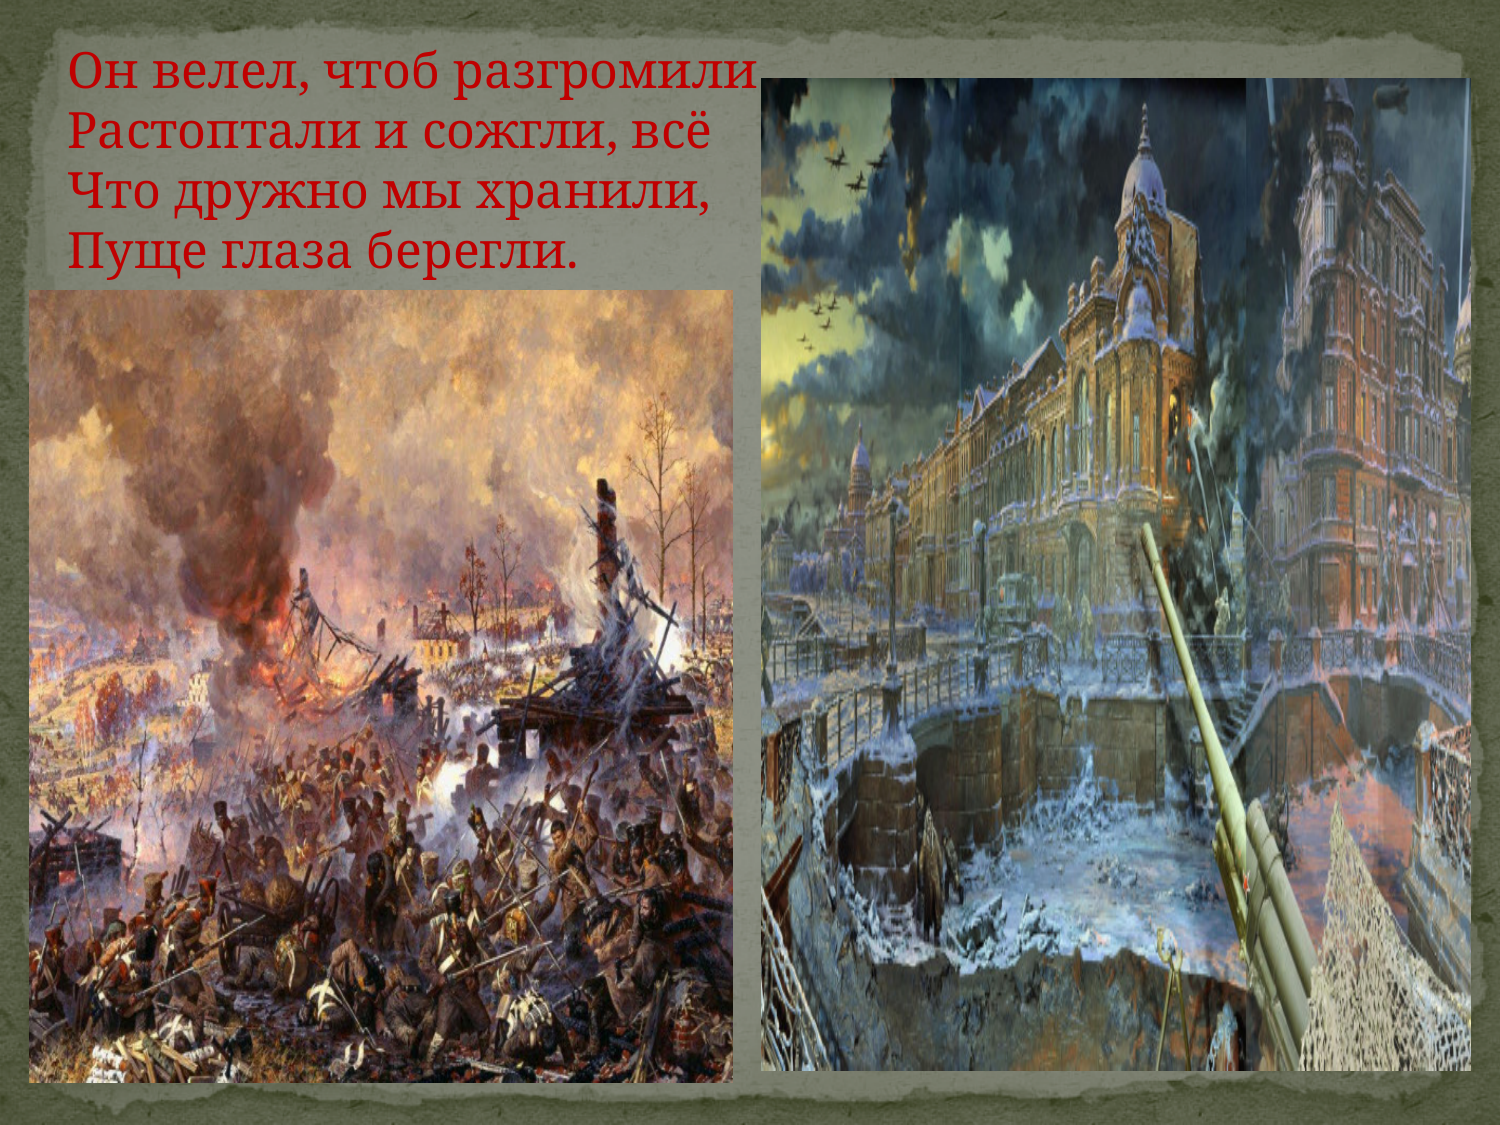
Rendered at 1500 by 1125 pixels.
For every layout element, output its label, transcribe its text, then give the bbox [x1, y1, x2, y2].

text_box Он велел, чтоб разгромили Растоптали и сожгли, всё Что дружно мы хранили, Пуще глаза берегли. [53, 30, 803, 286]
picture [29, 290, 733, 1083]
picture [761, 78, 1471, 1071]
